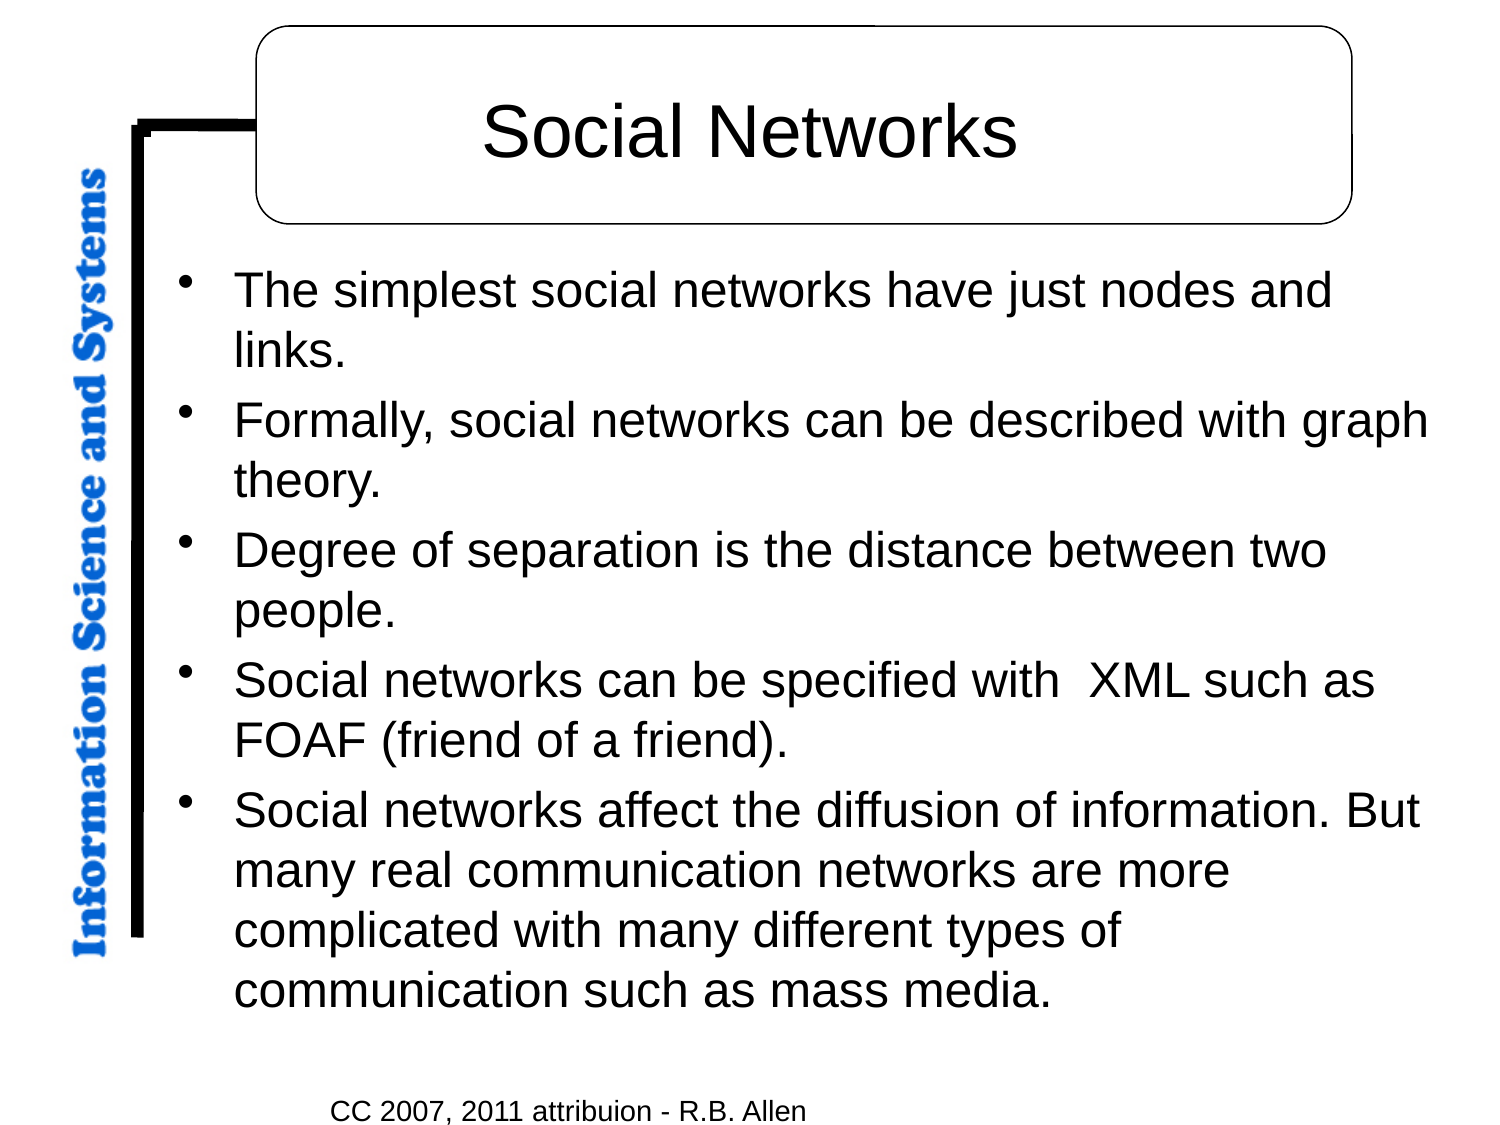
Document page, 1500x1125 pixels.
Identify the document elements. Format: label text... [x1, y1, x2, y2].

list The simplest social networks have just nodes and links. Formally, social networks can be described with graph theory. Degree of separation is the distance between two people. Social networks can be specified with XML such as FOAF (friend of a friend). Social networks affect the diffusion of information. But many real communication networks are more complicated with many different types of communication such as mass media. [162, 249, 1475, 1050]
footer CC 2007, 2011 attribuion - R.B. Allen [149, 1084, 988, 1125]
picture [50, 137, 157, 996]
title Social Networks [75, 75, 1425, 233]
